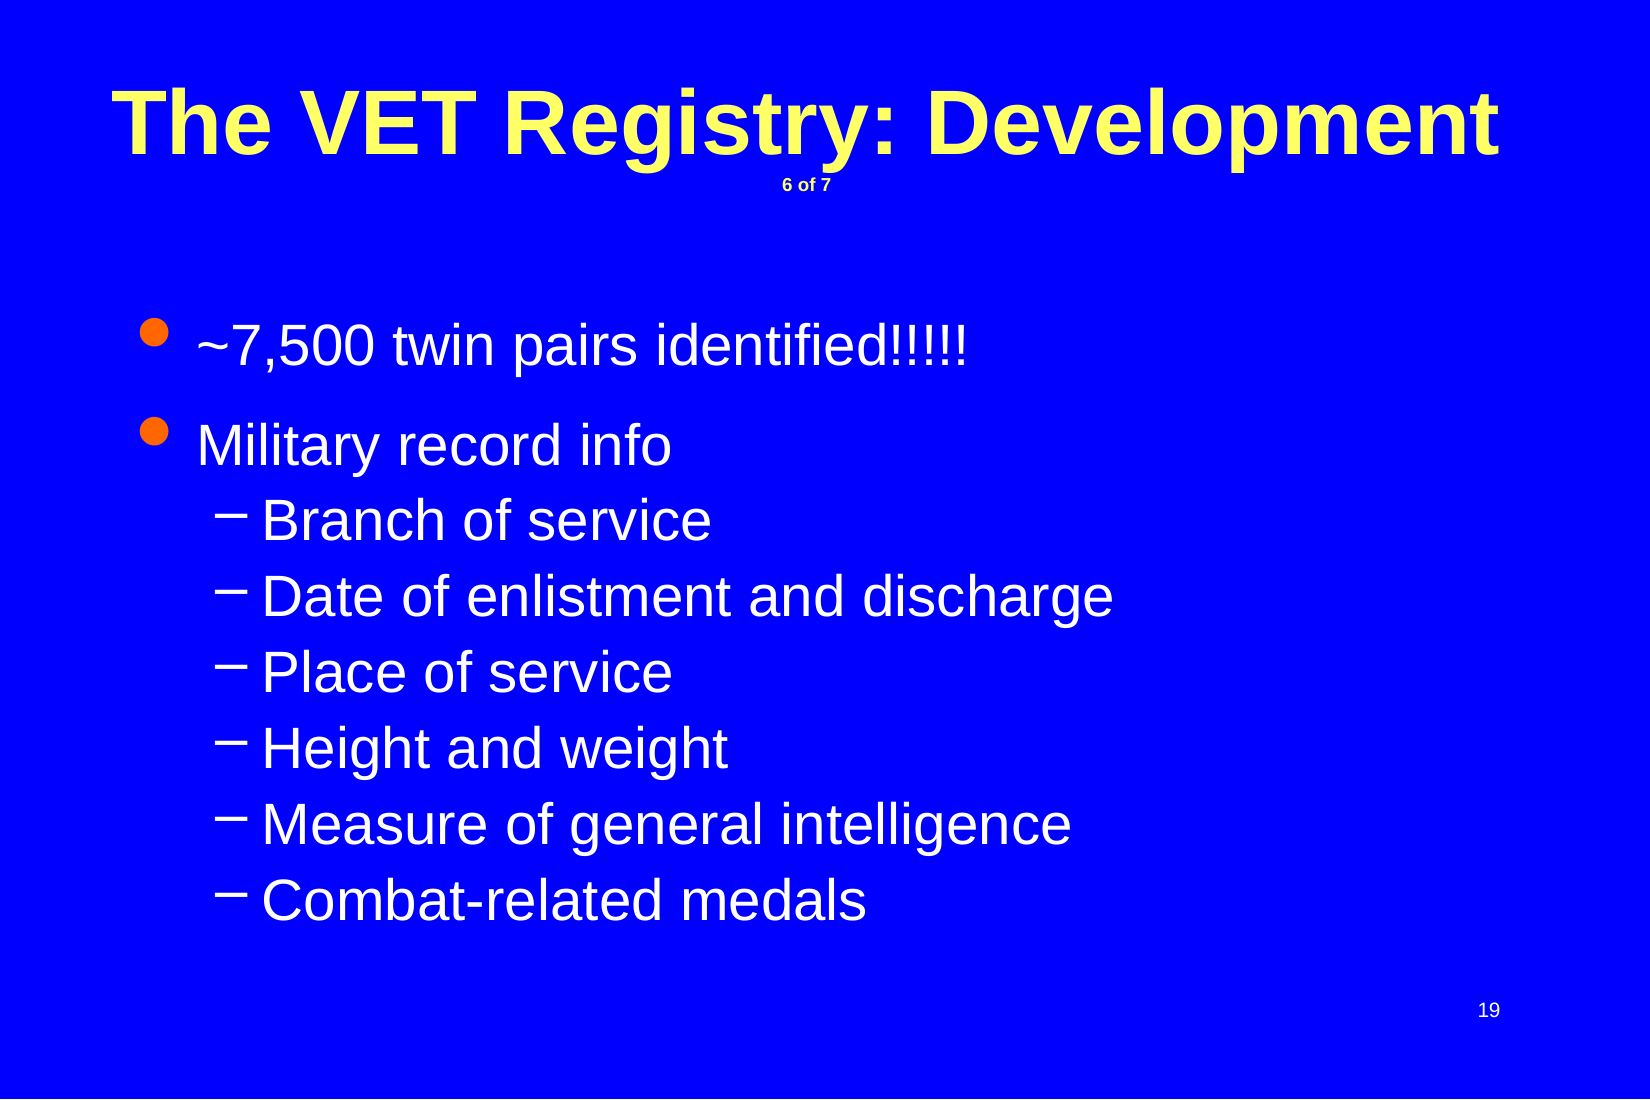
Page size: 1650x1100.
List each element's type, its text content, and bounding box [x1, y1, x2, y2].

title The VET Registry: Development 6 of 7 [50, 37, 1564, 221]
slide_number 19 [1462, 989, 1527, 1063]
list ~7,500 twin pairs identified!!!!! Military record info Branch of service Date of enlistment and discharge Place of service Height and weight Measure of general intelligence Combat-related medals [125, 300, 1528, 960]
